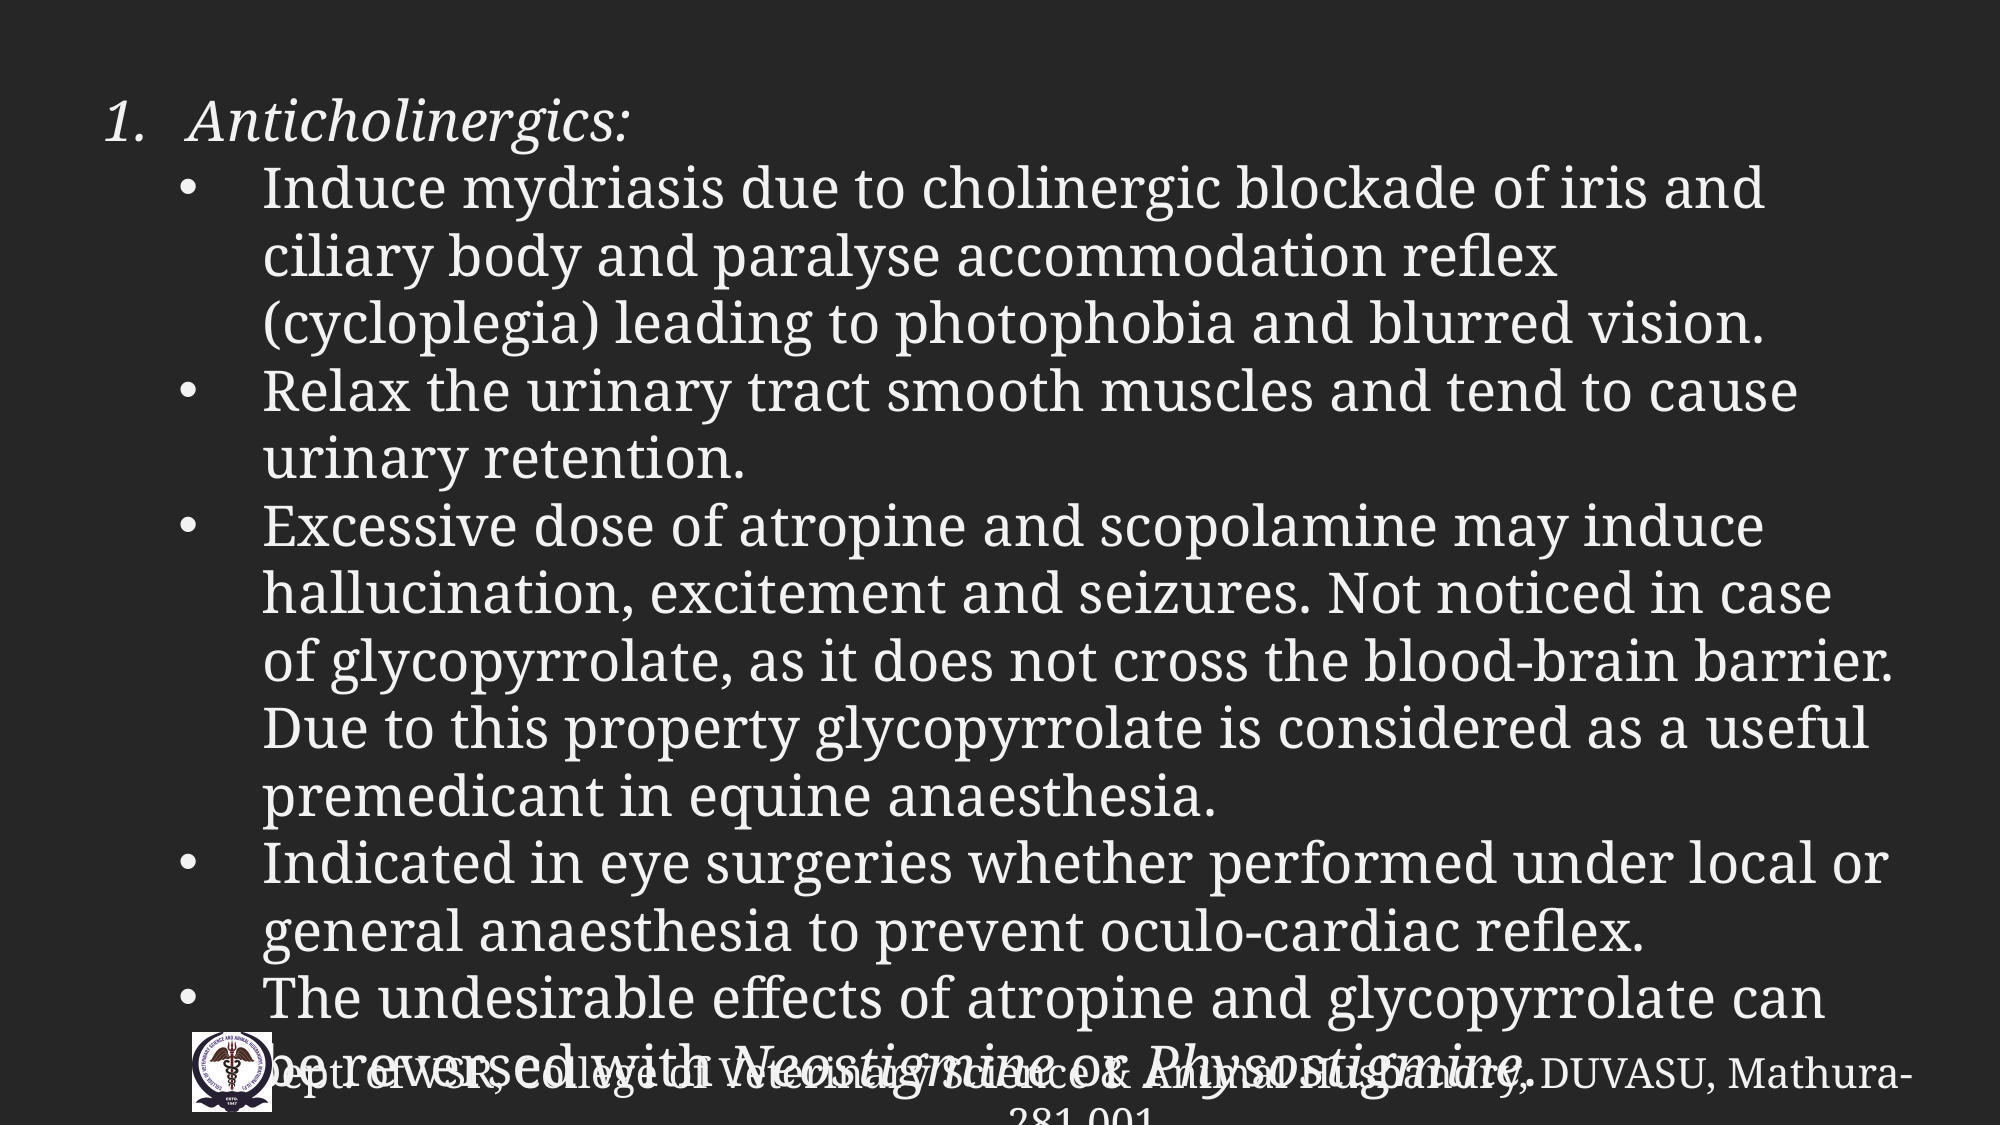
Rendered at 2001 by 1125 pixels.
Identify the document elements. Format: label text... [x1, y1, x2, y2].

text_box Dept. of VSR, College of Veterinary Science & Animal Husbandry, DUVASU, Mathura- 281 001 [232, 1039, 1933, 1125]
picture [192, 1032, 272, 1112]
text_box Anticholinergics: Induce mydriasis due to cholinergic blockade of iris and ciliary body and paralyse accommodation reflex (cycloplegia) leading to photophobia and blurred vision. Relax the urinary tract smooth muscles and tend to cause urinary retention. Excessive dose of atropine and scopolamine may induce hallucination, excitement and seizures. Not noticed in case of glycopyrrolate, as it does not cross the blood-brain barrier. Due to this property glycopyrrolate is considered as a useful premedicant in equine anaesthesia. Indicated in eye surgeries whether performed under local or general anaesthesia to prevent oculo-cardiac reflex. The undesirable effects of atropine and glycopyrrolate can be reversed with Neostigmine or Physostigmine. [88, 77, 1916, 1105]
